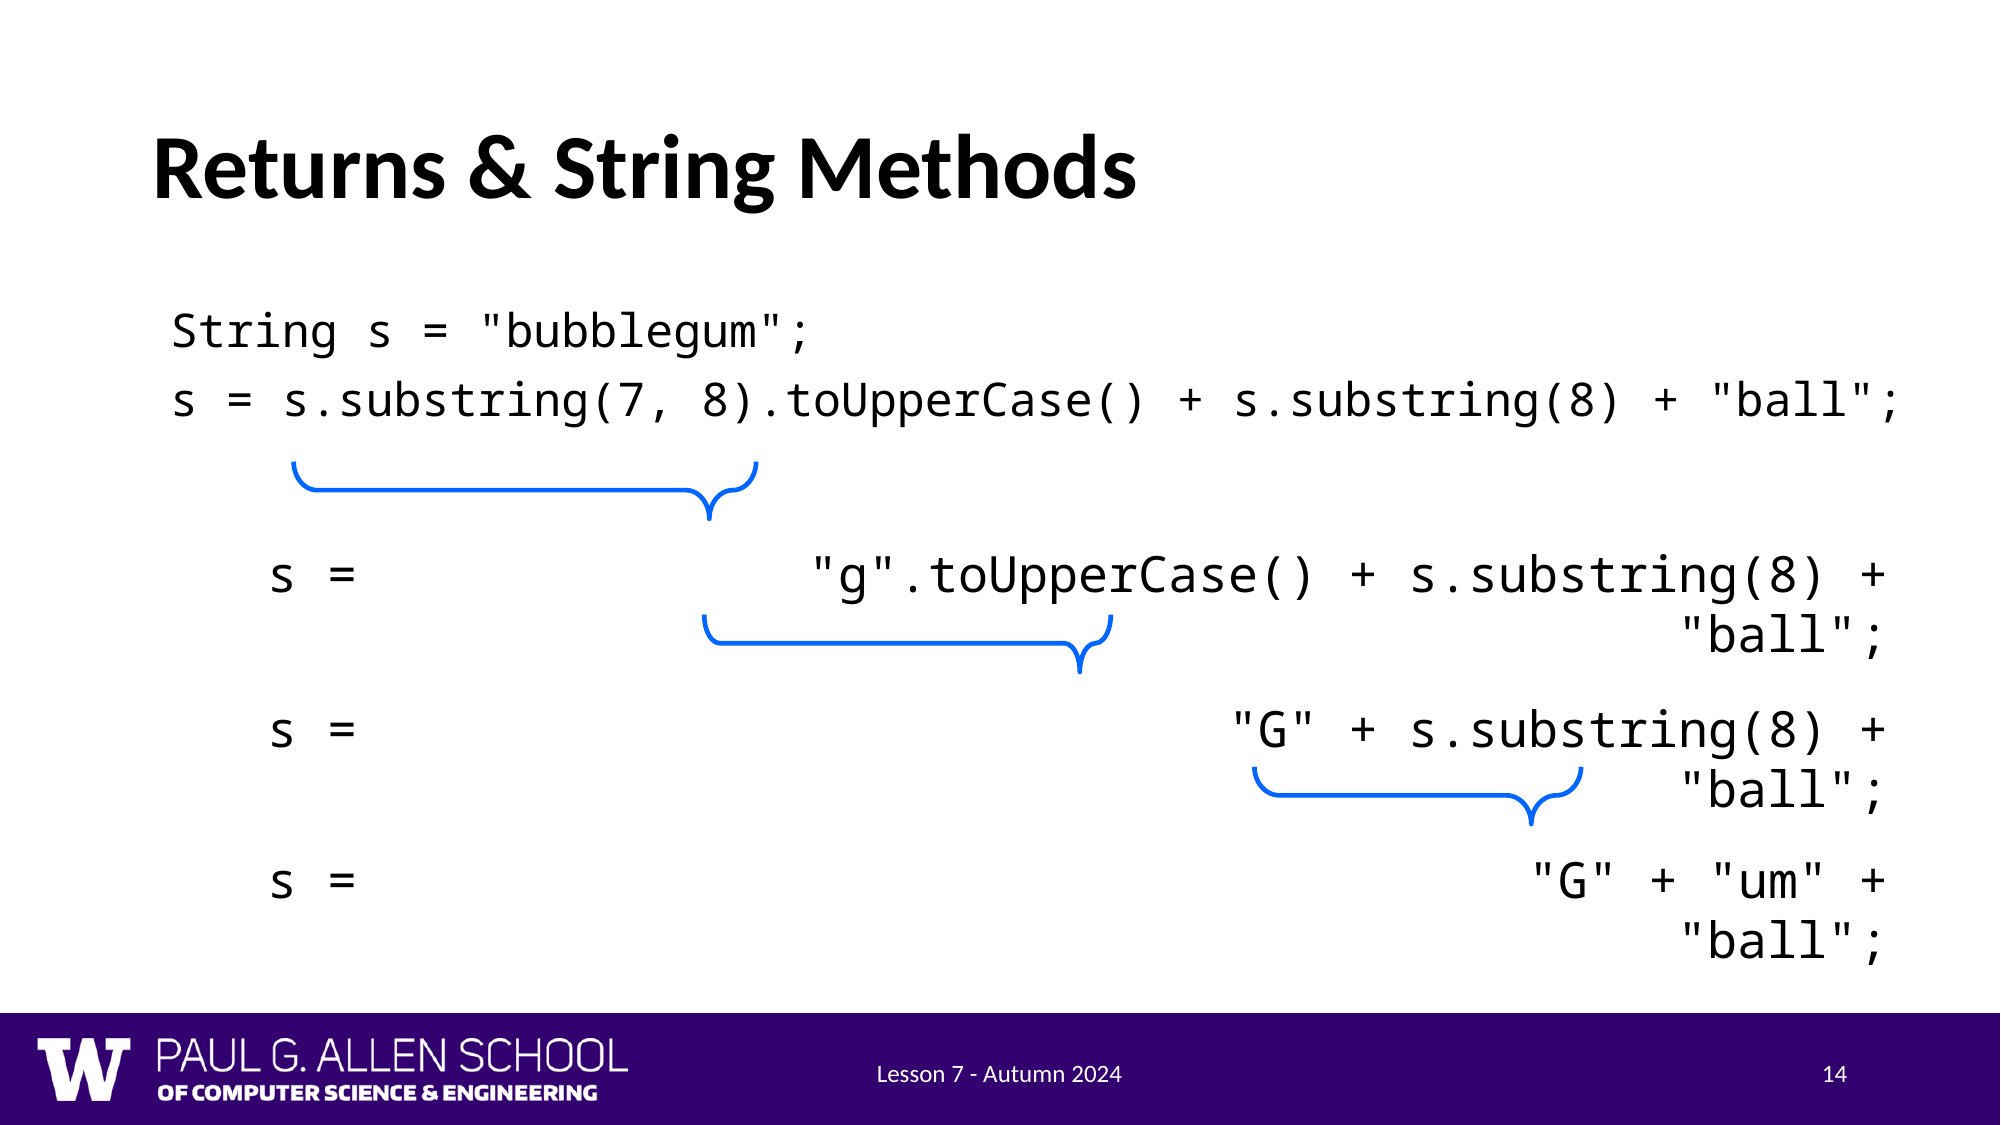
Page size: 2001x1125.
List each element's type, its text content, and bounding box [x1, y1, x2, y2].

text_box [137, 461, 1903, 612]
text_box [137, 614, 1903, 766]
picture [0, 1013, 2000, 1125]
slide_number 14 [1412, 1042, 1863, 1103]
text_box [137, 766, 1903, 917]
list String s = "bubblegum"; s = s.substring(7, 8).toUpperCase() + s.substring(8) + "ball"; [137, 299, 1925, 485]
title Returns & String Methods [137, 59, 1863, 278]
footer Lesson 7 - Autumn 2024 [662, 1042, 1338, 1103]
